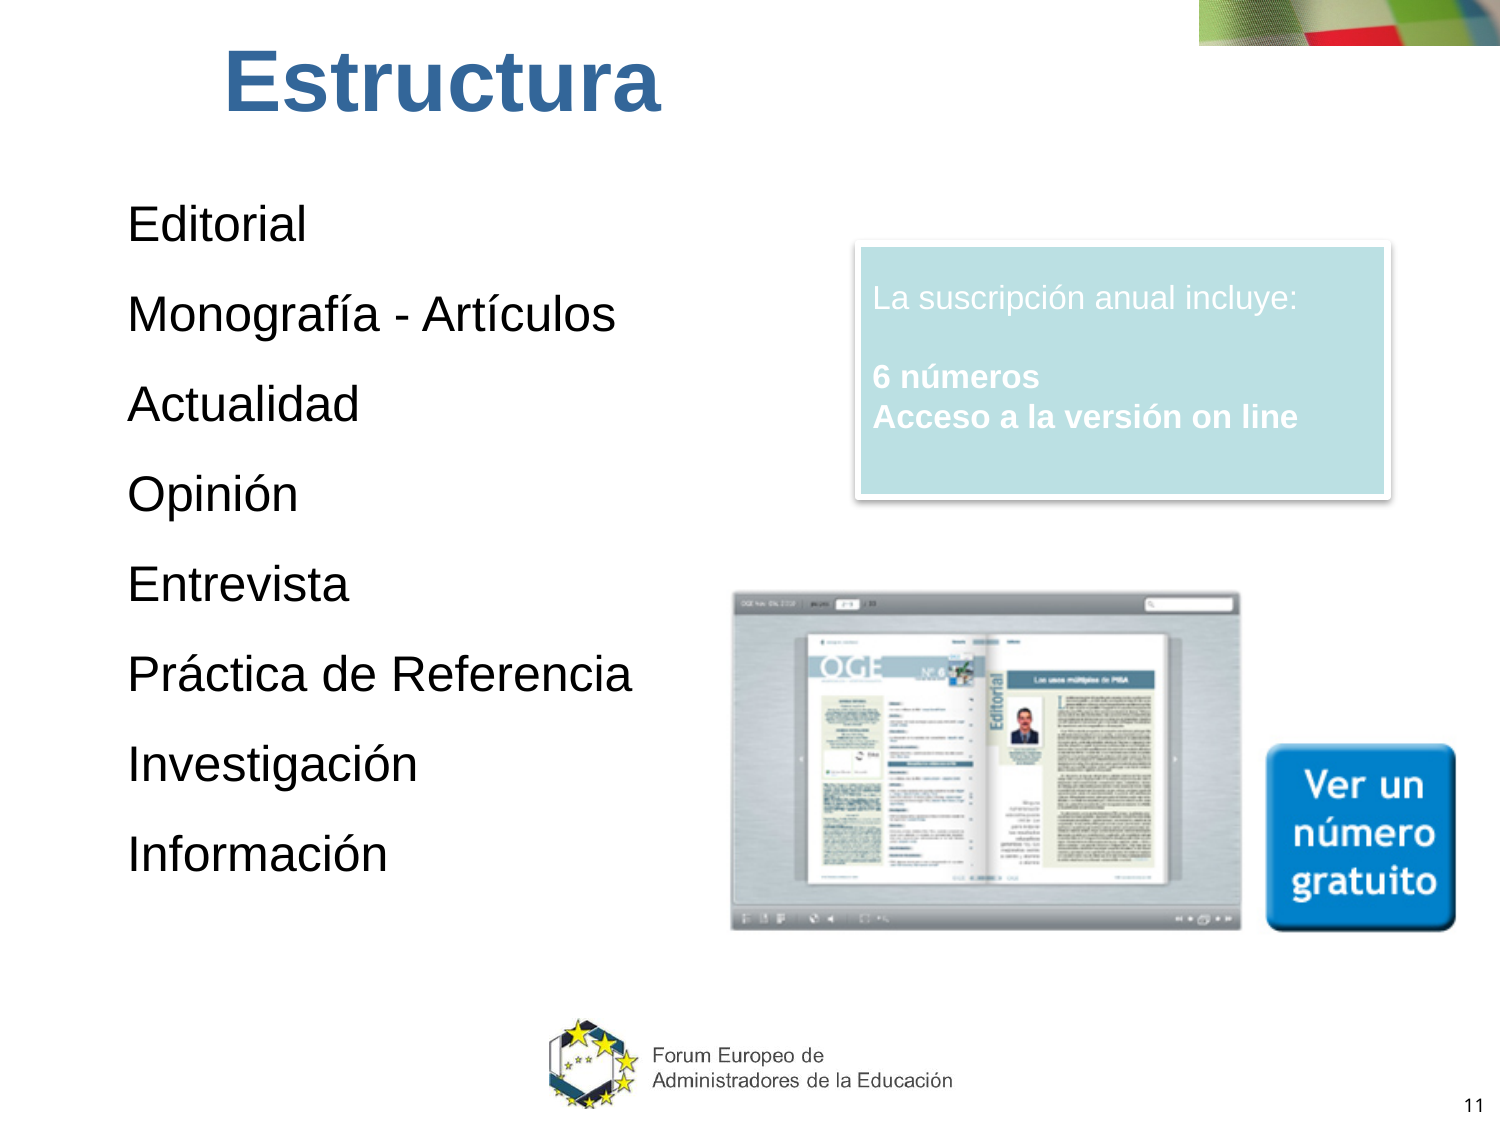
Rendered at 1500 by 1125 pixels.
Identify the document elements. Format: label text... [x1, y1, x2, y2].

text_box 11 [1420, 1086, 1500, 1125]
text_box Editorial Monografía - Artículos Actualidad Opinión Entrevista Práctica de Referencia Investigación Información [112, 18, 774, 889]
text_box La suscripción anual incluye: 6 números Acceso a la versión on line [855, 240, 1391, 500]
picture [1199, 0, 1500, 46]
text_box Estructura [208, 16, 677, 136]
picture [548, 1018, 966, 1109]
picture [714, 550, 1471, 965]
